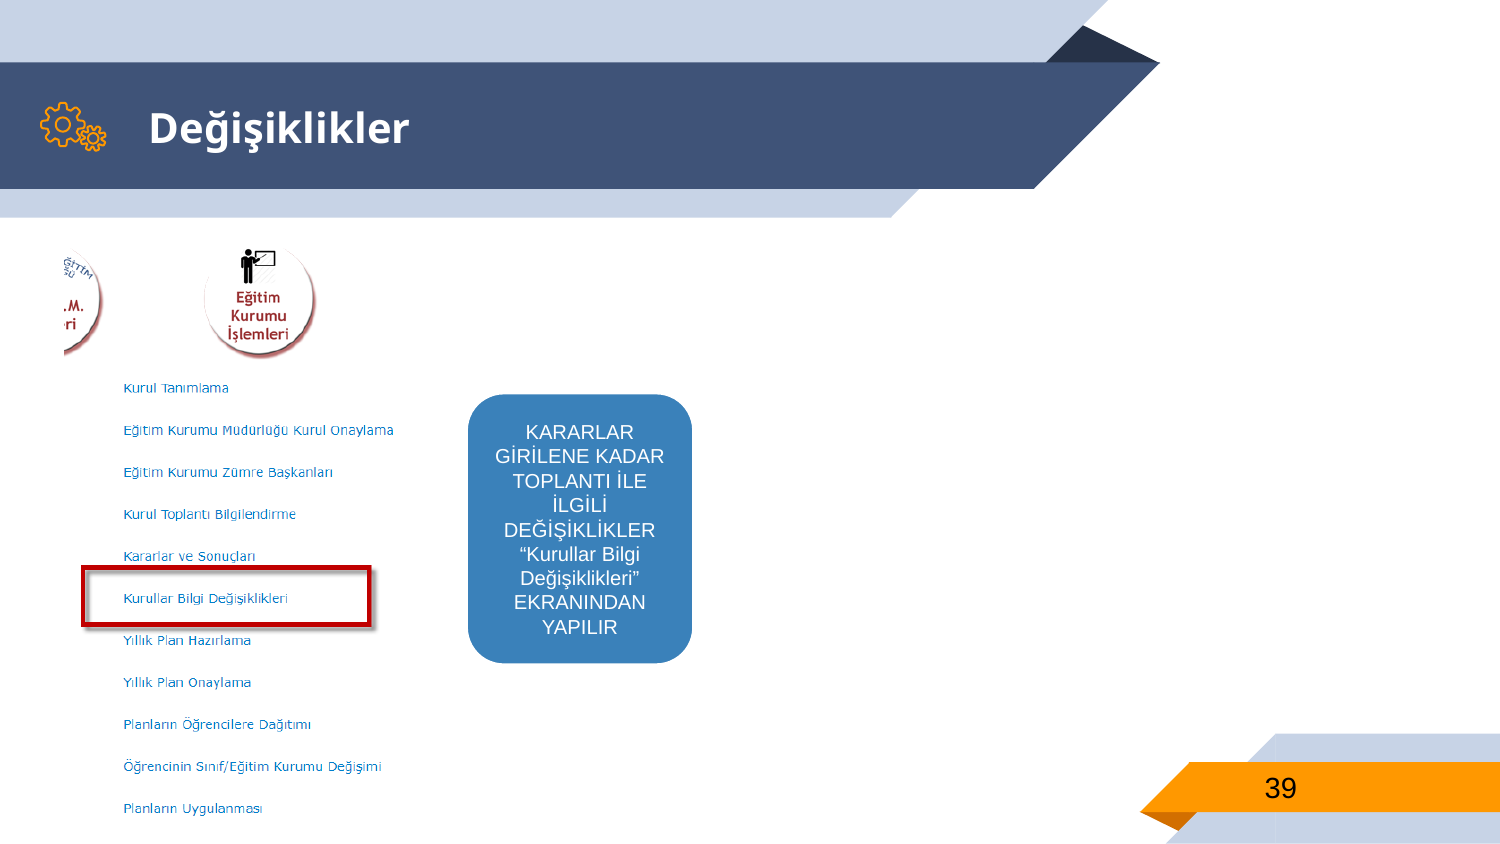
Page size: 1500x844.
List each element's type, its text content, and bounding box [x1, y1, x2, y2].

picture [64, 232, 467, 826]
slide_number 39 [1249, 760, 1494, 813]
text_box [465, 392, 1101, 666]
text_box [41, 102, 106, 151]
title Değişiklikler [133, 64, 997, 190]
